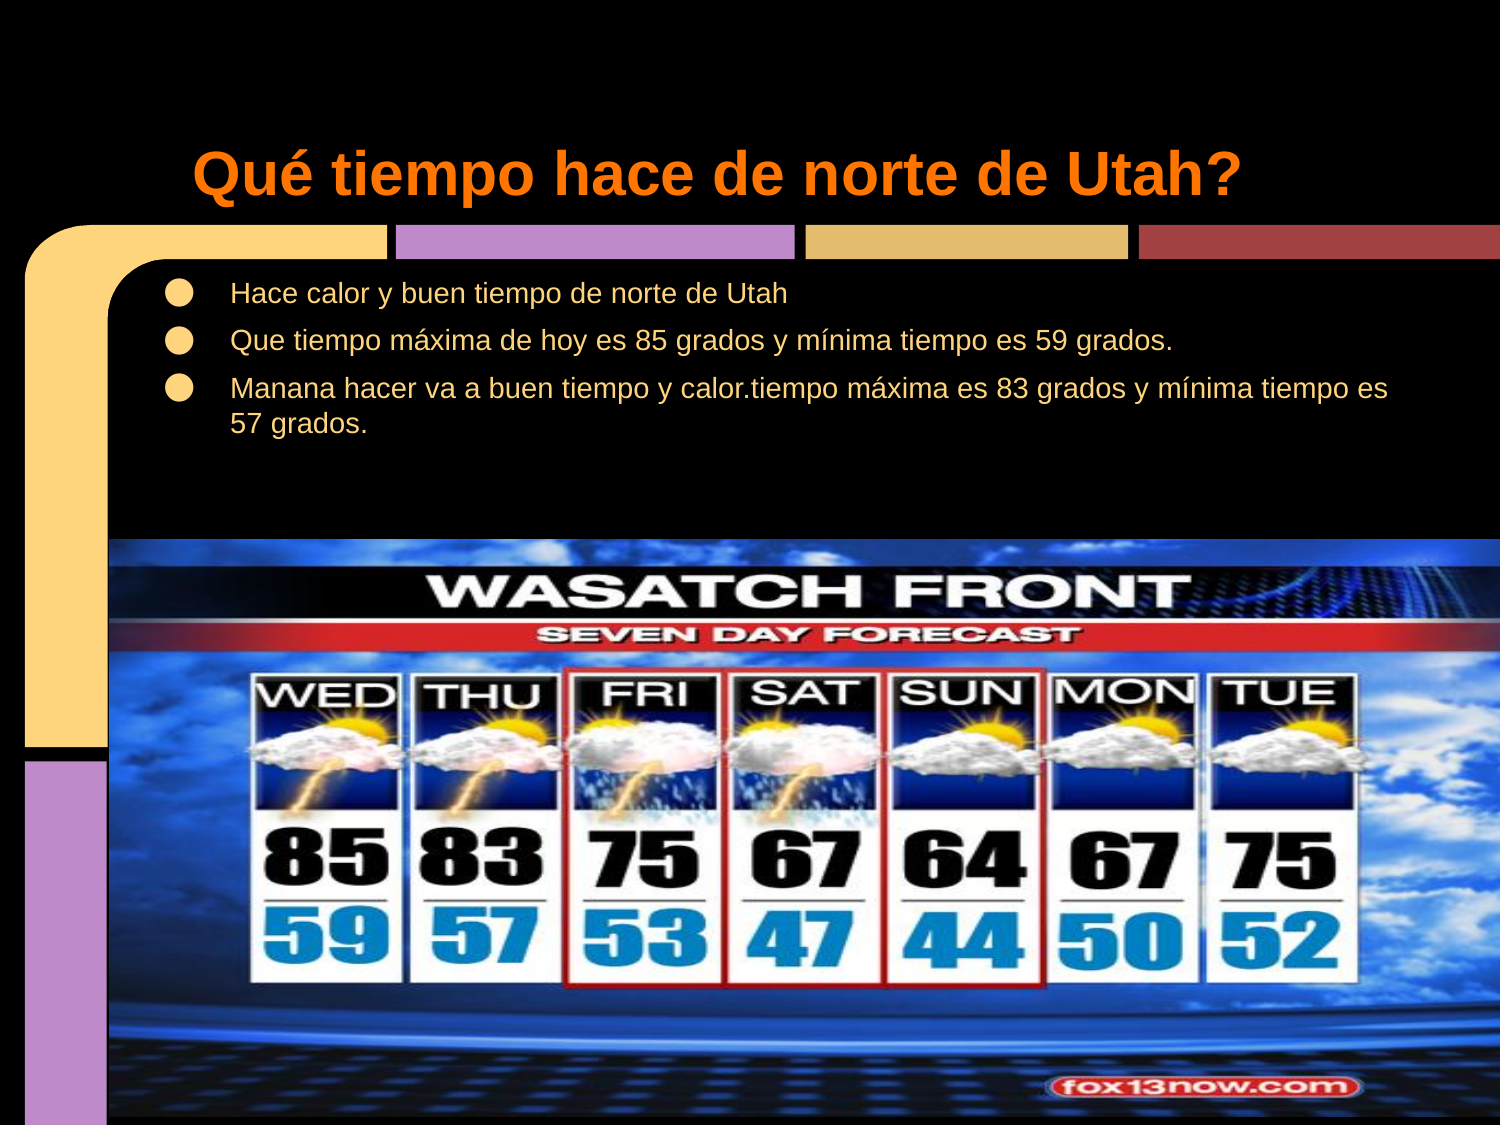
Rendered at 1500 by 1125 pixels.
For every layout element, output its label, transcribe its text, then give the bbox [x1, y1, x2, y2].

picture [109, 538, 1500, 1117]
list Hace calor y buen tiempo de norte de Utah Que tiempo máxima de hoy es 85 grados y mínima tiempo es 59 grados. Manana hacer va a buen tiempo y calor.tiempo máxima es 83 grados y mínima tiempo es 57 grados. [140, 259, 1425, 537]
title Qué tiempo hace de norte de Utah? [140, 35, 1425, 223]
